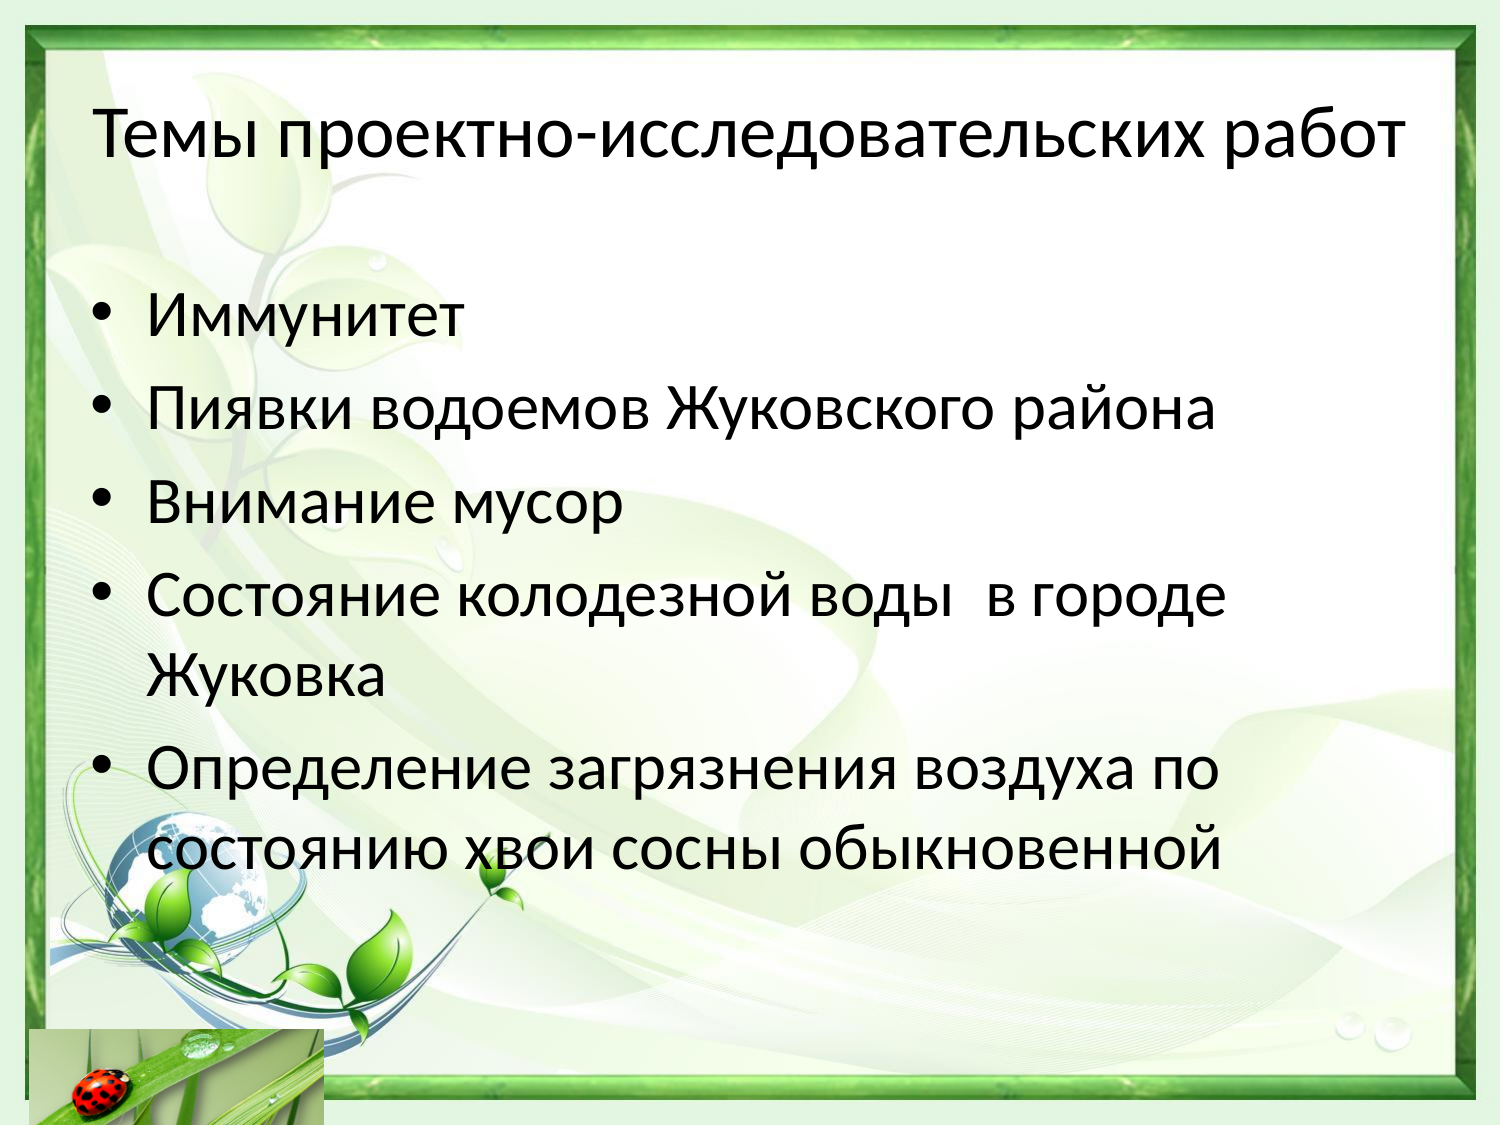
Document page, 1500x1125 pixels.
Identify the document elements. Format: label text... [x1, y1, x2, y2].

list Иммунитет Пиявки водоемов Жуковского района Внимание мусор Состояние колодезной воды в городе Жуковка Определение загрязнения воздуха по состоянию хвои сосны обыкновенной [75, 262, 1425, 1005]
picture [0, 0, 1500, 1125]
title Темы проектно-исследовательских работ [75, 45, 1425, 233]
